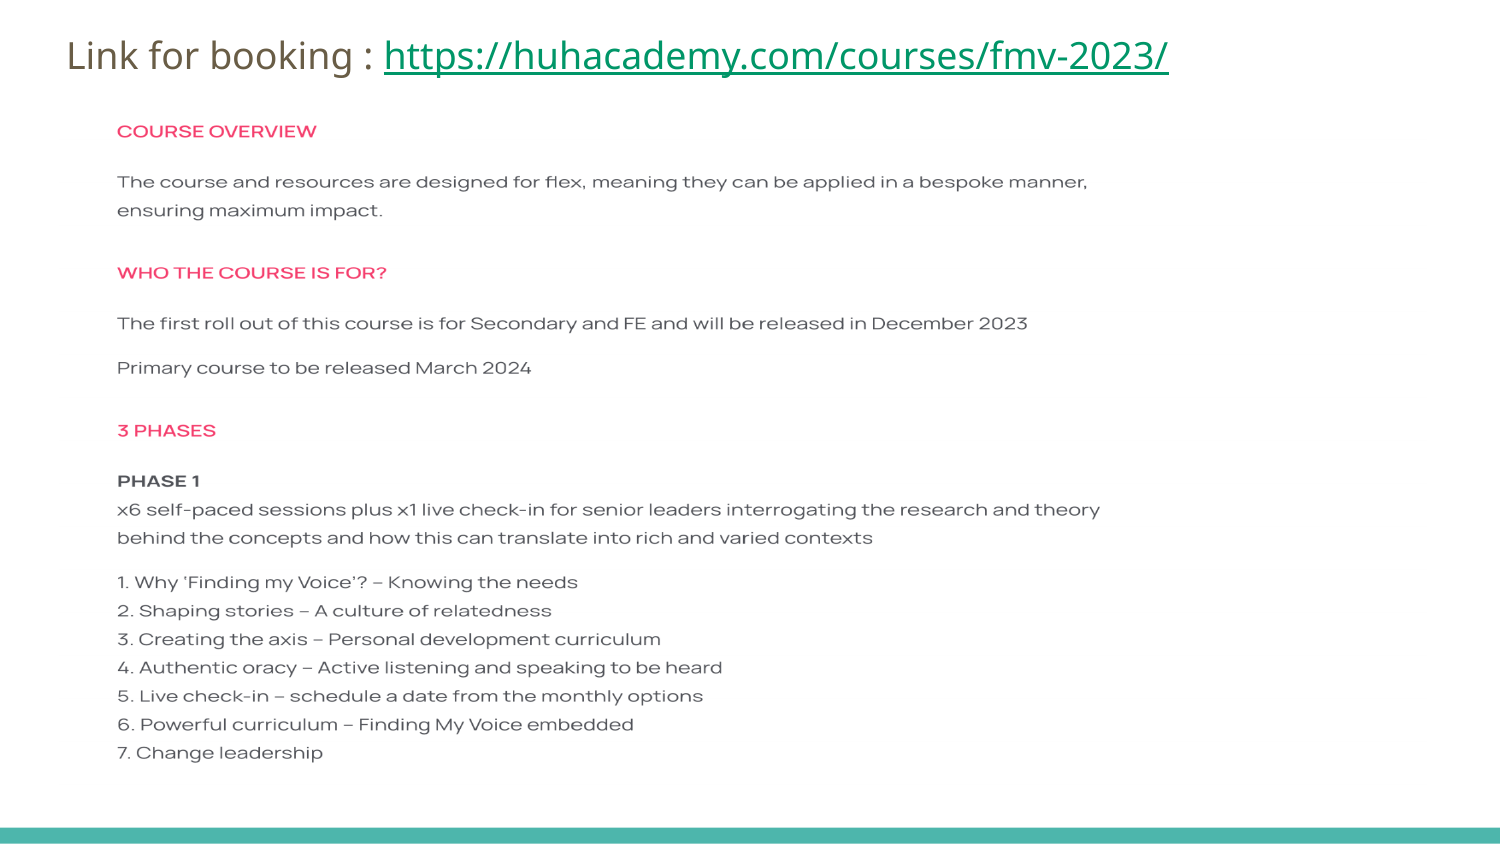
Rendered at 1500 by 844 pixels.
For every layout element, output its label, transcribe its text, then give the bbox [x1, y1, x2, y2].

picture [59, 96, 1427, 785]
list Link for booking : https://huhacademy.com/courses/fmv-2023/ [51, 9, 1449, 551]
